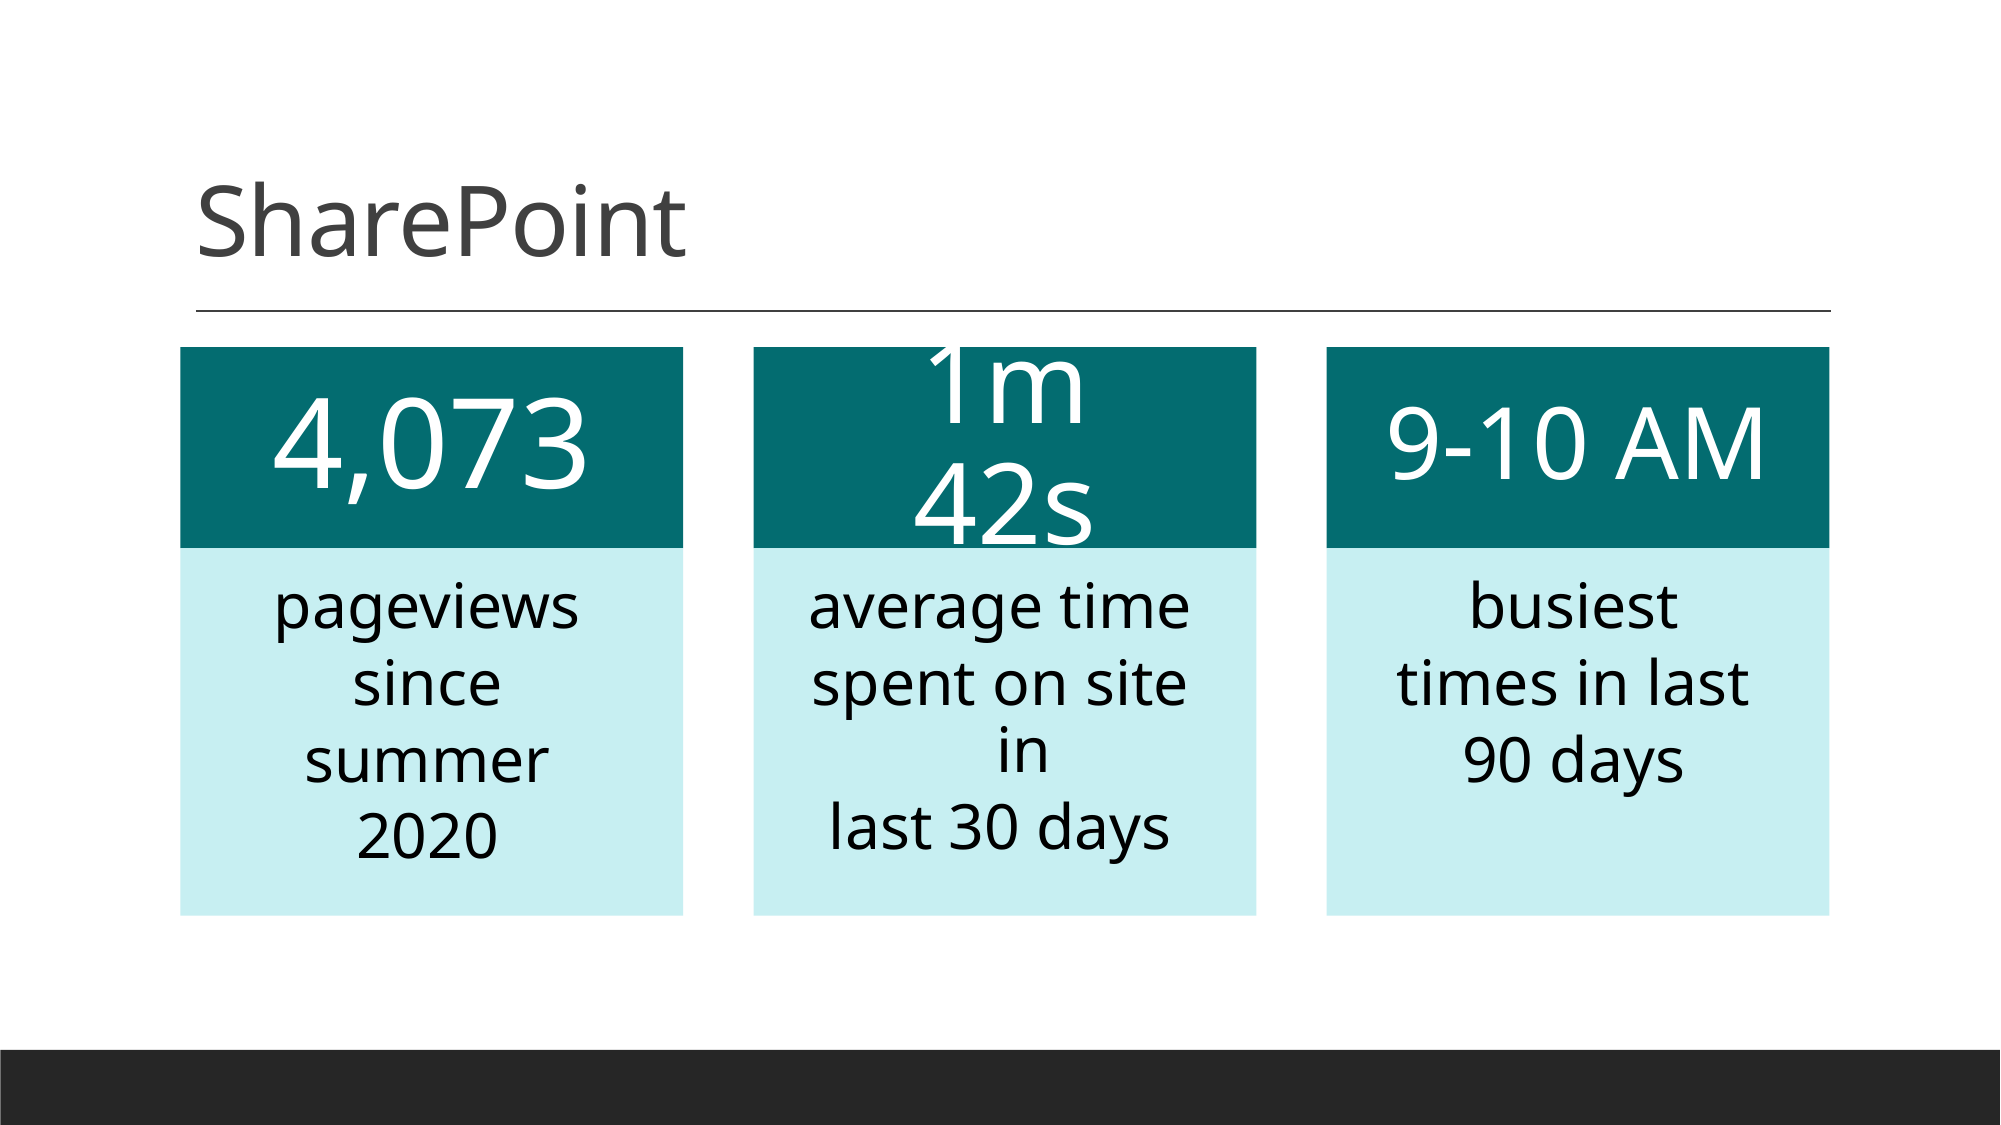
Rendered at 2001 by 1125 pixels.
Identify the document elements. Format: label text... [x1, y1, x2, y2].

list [179, 345, 1831, 918]
title SharePoint [180, 47, 1830, 285]
